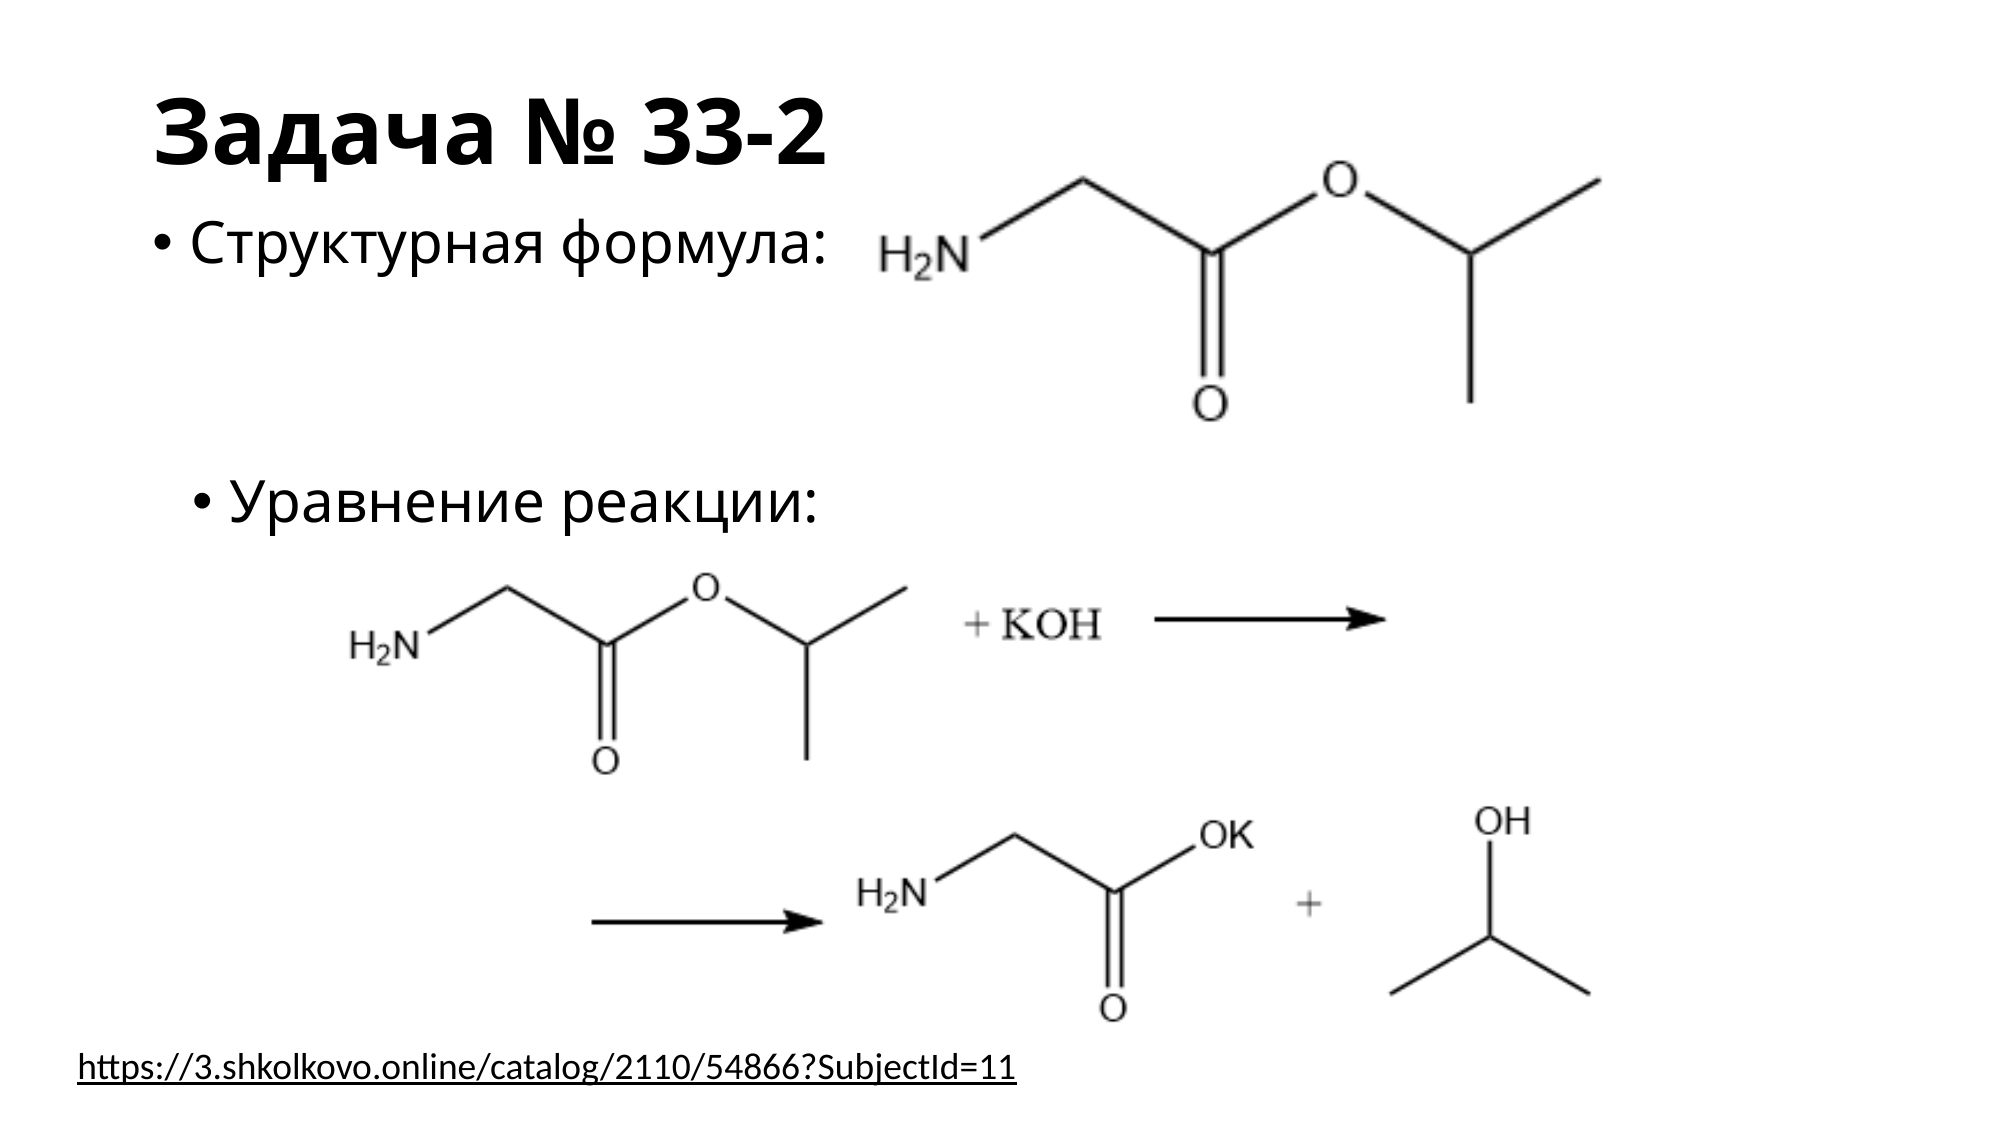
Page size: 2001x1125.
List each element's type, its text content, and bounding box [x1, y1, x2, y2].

list Структурная формула: [137, 205, 847, 296]
list Уравнение реакции: [177, 464, 1028, 547]
picture [847, 144, 1635, 452]
title Задача № 33-2 [137, 59, 1863, 211]
picture [327, 546, 1635, 1050]
text_box https://3.shkolkovo.online/catalog/2110/54866?SubjectId=11 [62, 1034, 1063, 1095]
